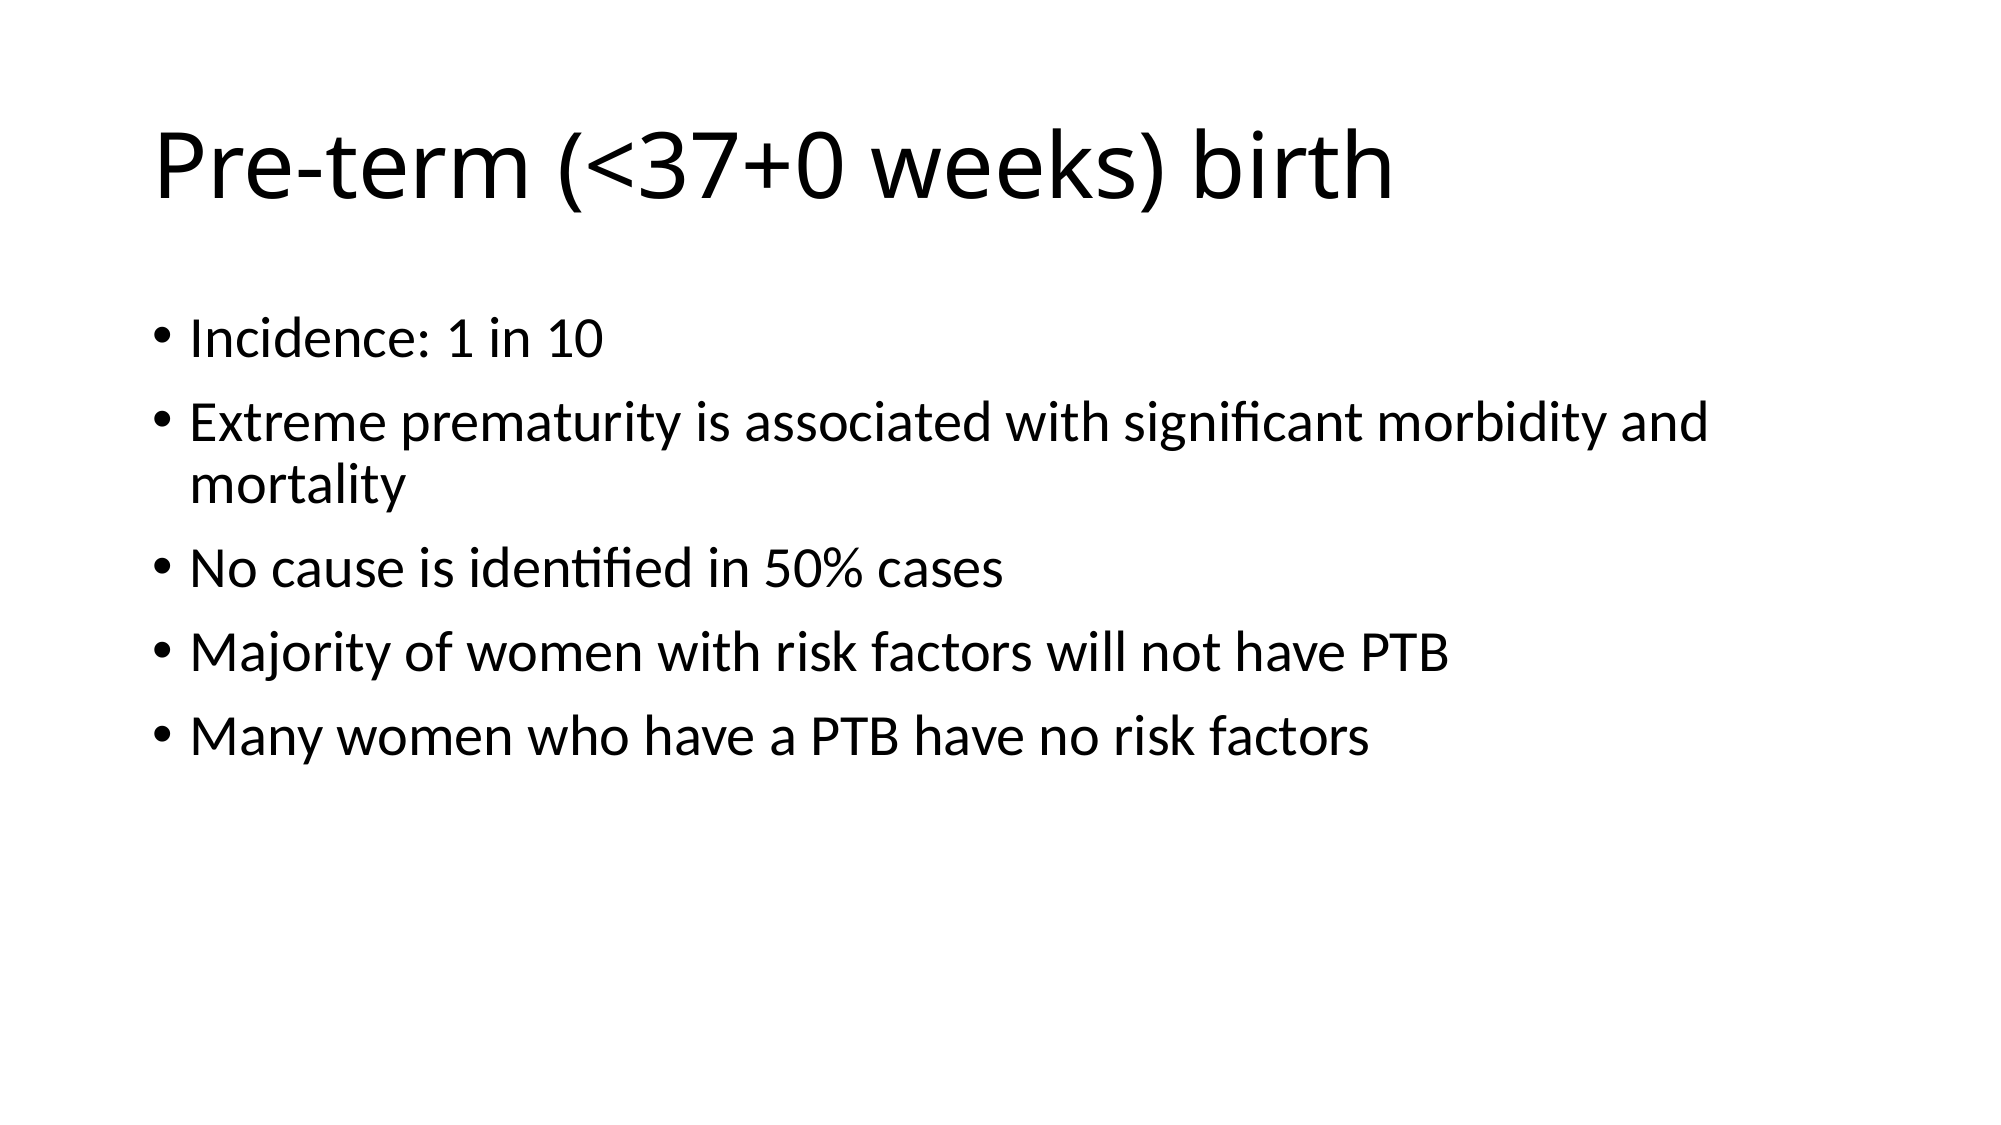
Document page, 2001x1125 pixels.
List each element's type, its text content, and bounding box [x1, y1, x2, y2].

title Pre-term (<37+0 weeks) birth [137, 59, 1863, 278]
list Incidence: 1 in 10 Extreme prematurity is associated with significant morbidity and mortality No cause is identified in 50% cases Majority of women with risk factors will not have PTB Many women who have a PTB have no risk factors [137, 299, 1914, 1014]
